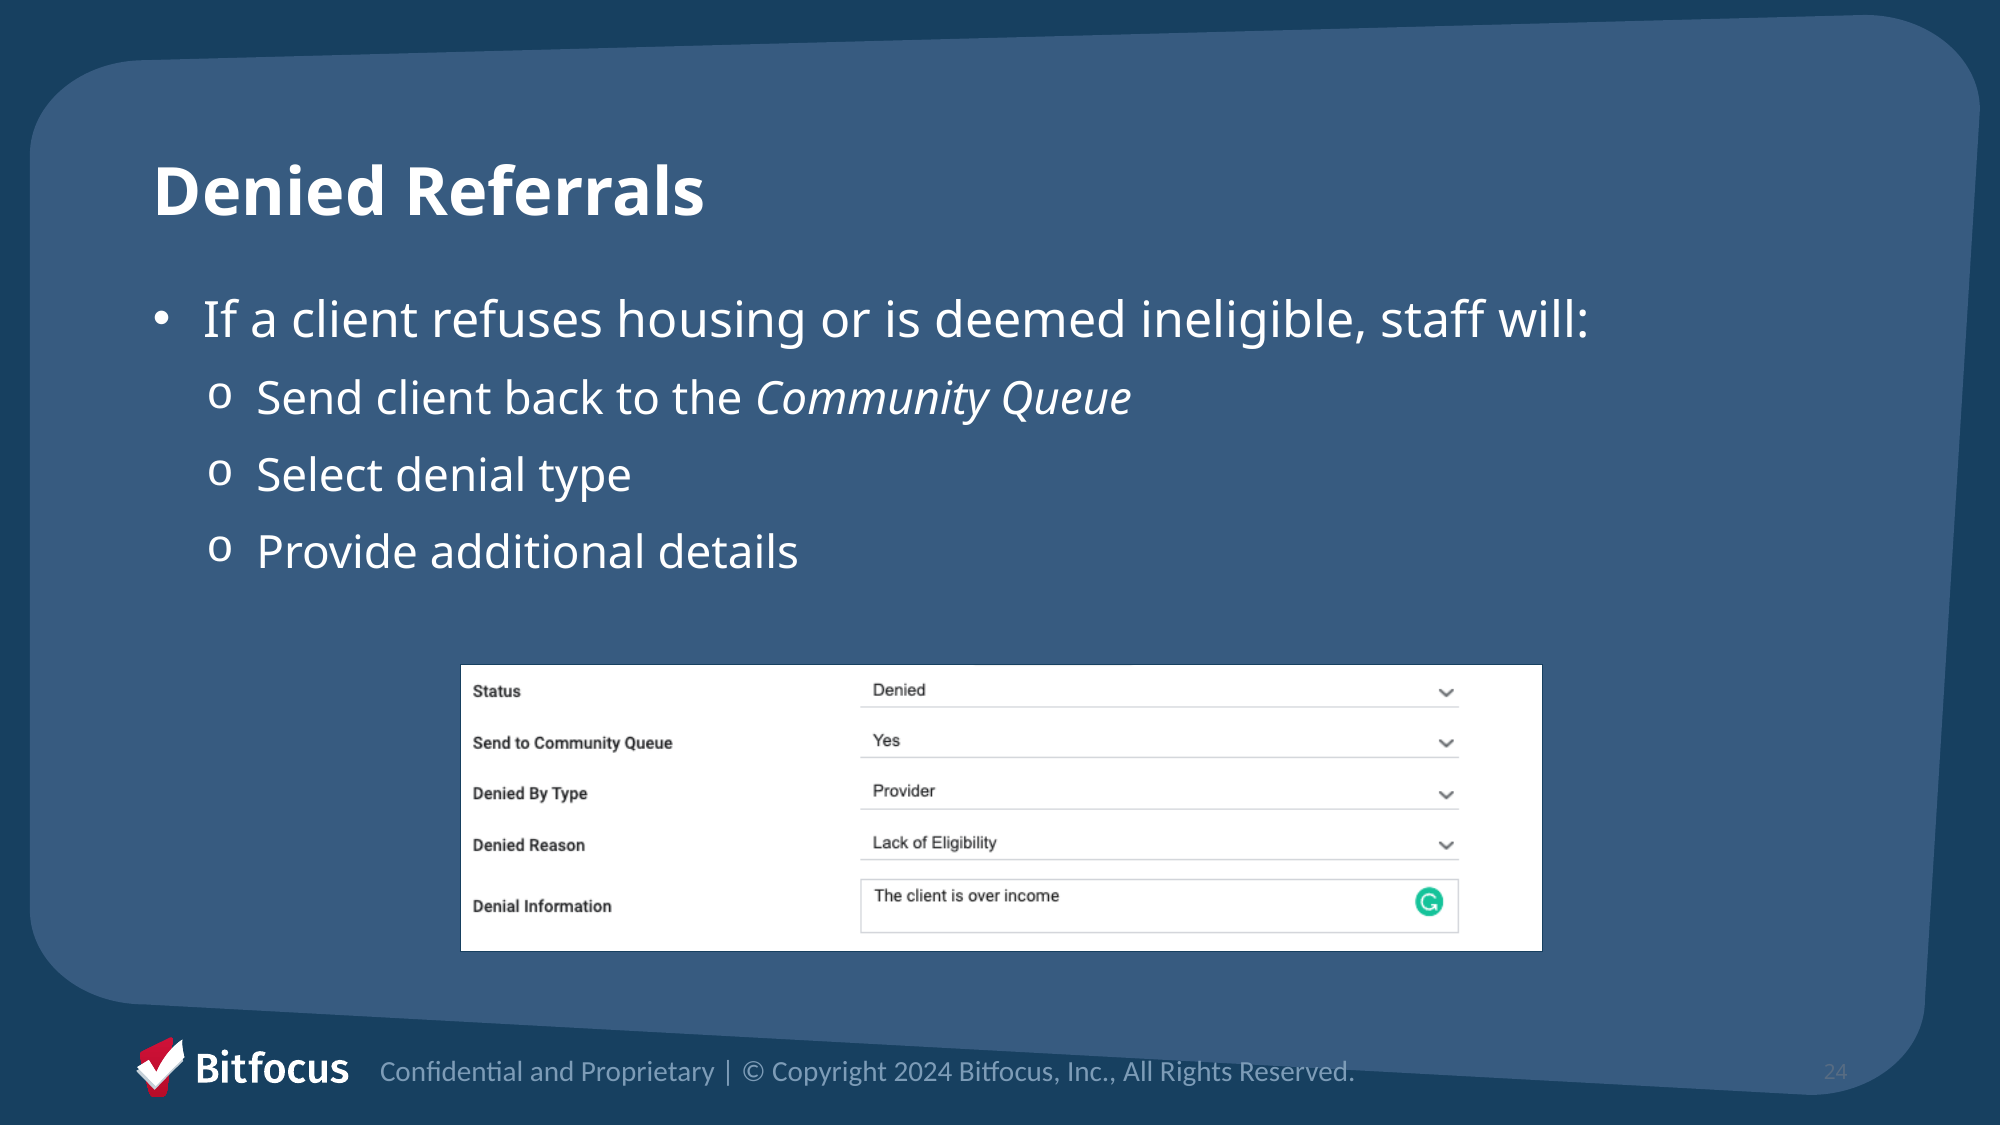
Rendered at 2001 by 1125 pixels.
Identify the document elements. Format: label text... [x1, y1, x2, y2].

text_box Confidential and Proprietary | © Copyright 2024 Bitfocus, Inc., All Rights Reserved. [364, 1040, 1693, 1100]
list [72, 343, 765, 1032]
slide_number 24 [1412, 1042, 1863, 1103]
text_box If a client refuses housing or is deemed ineligible, staff will: Send client back to the Community Queue Select denial type Provide additional details [138, 279, 1864, 903]
title Denied Referrals [137, 149, 1863, 270]
picture [460, 664, 1543, 952]
